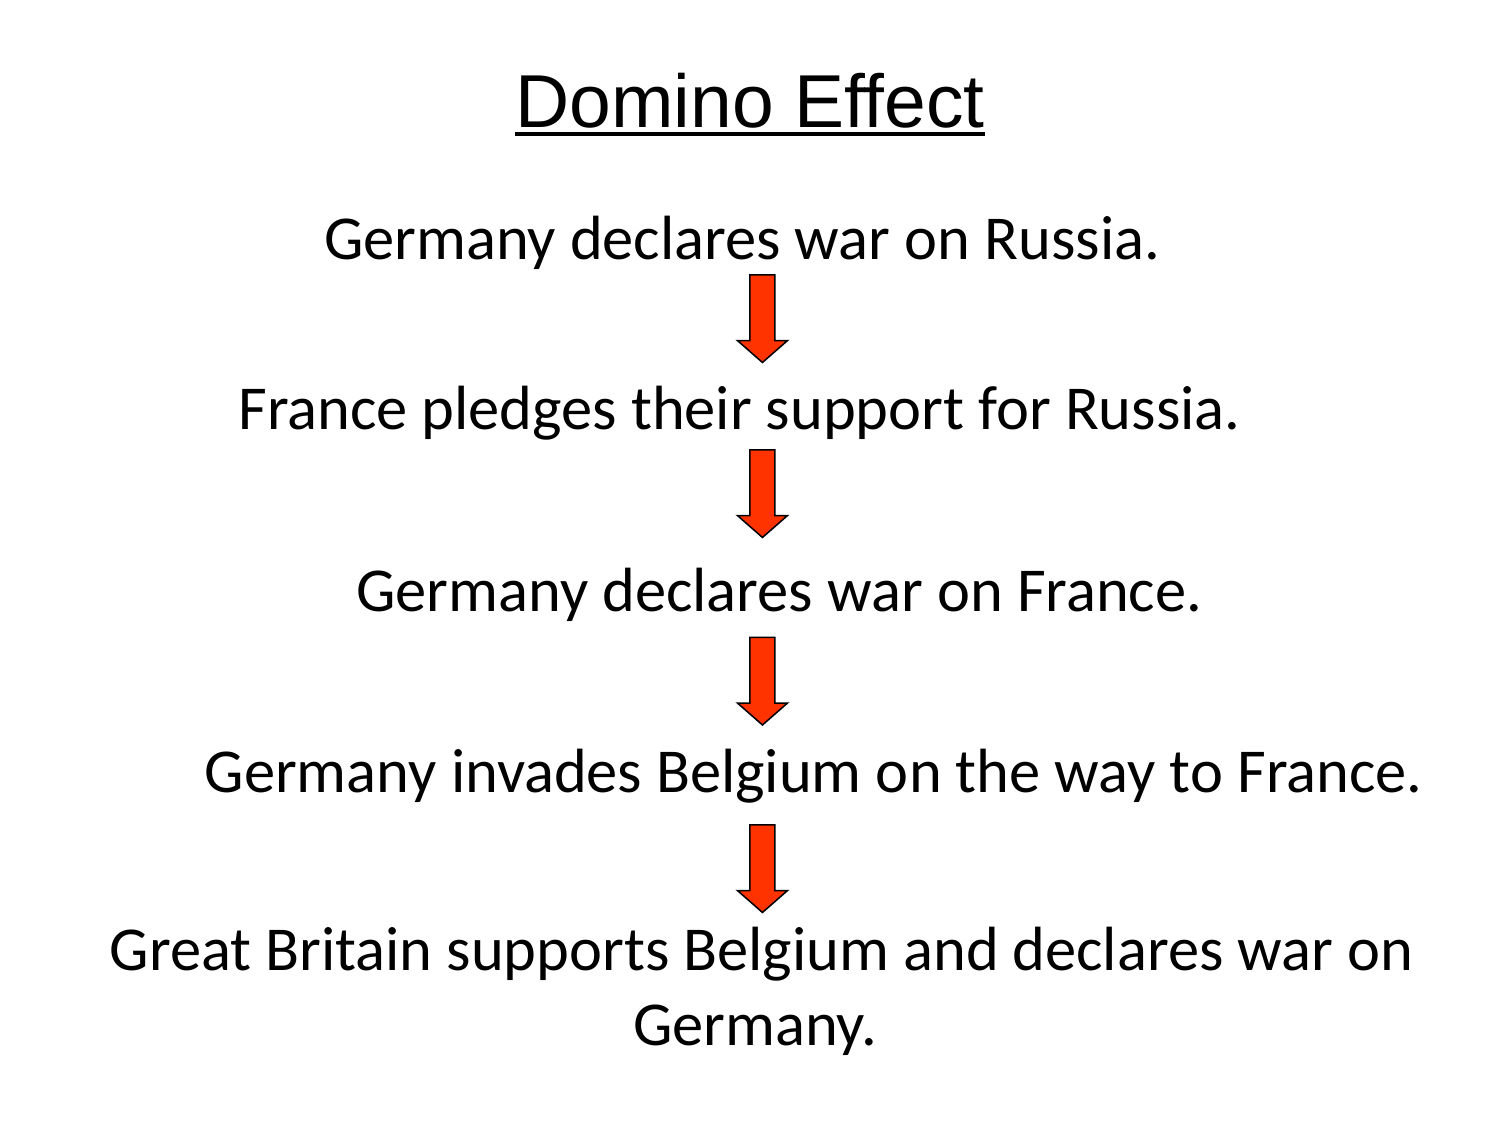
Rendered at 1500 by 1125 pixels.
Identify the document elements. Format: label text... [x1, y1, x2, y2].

text_box Germany declares war on France. [341, 541, 1233, 632]
text_box [737, 274, 788, 363]
title Domino Effect [75, 45, 1425, 150]
text_box Great Britain supports Belgium and declares war on Germany. [62, 901, 1463, 1066]
text_box [737, 449, 788, 538]
text_box [737, 637, 788, 725]
list Germany declares war on Russia. [75, 189, 1425, 290]
text_box Germany invades Belgium on the way to France. [189, 722, 1454, 813]
text_box France pledges their support for Russia. [223, 360, 1271, 450]
text_box [737, 824, 788, 913]
